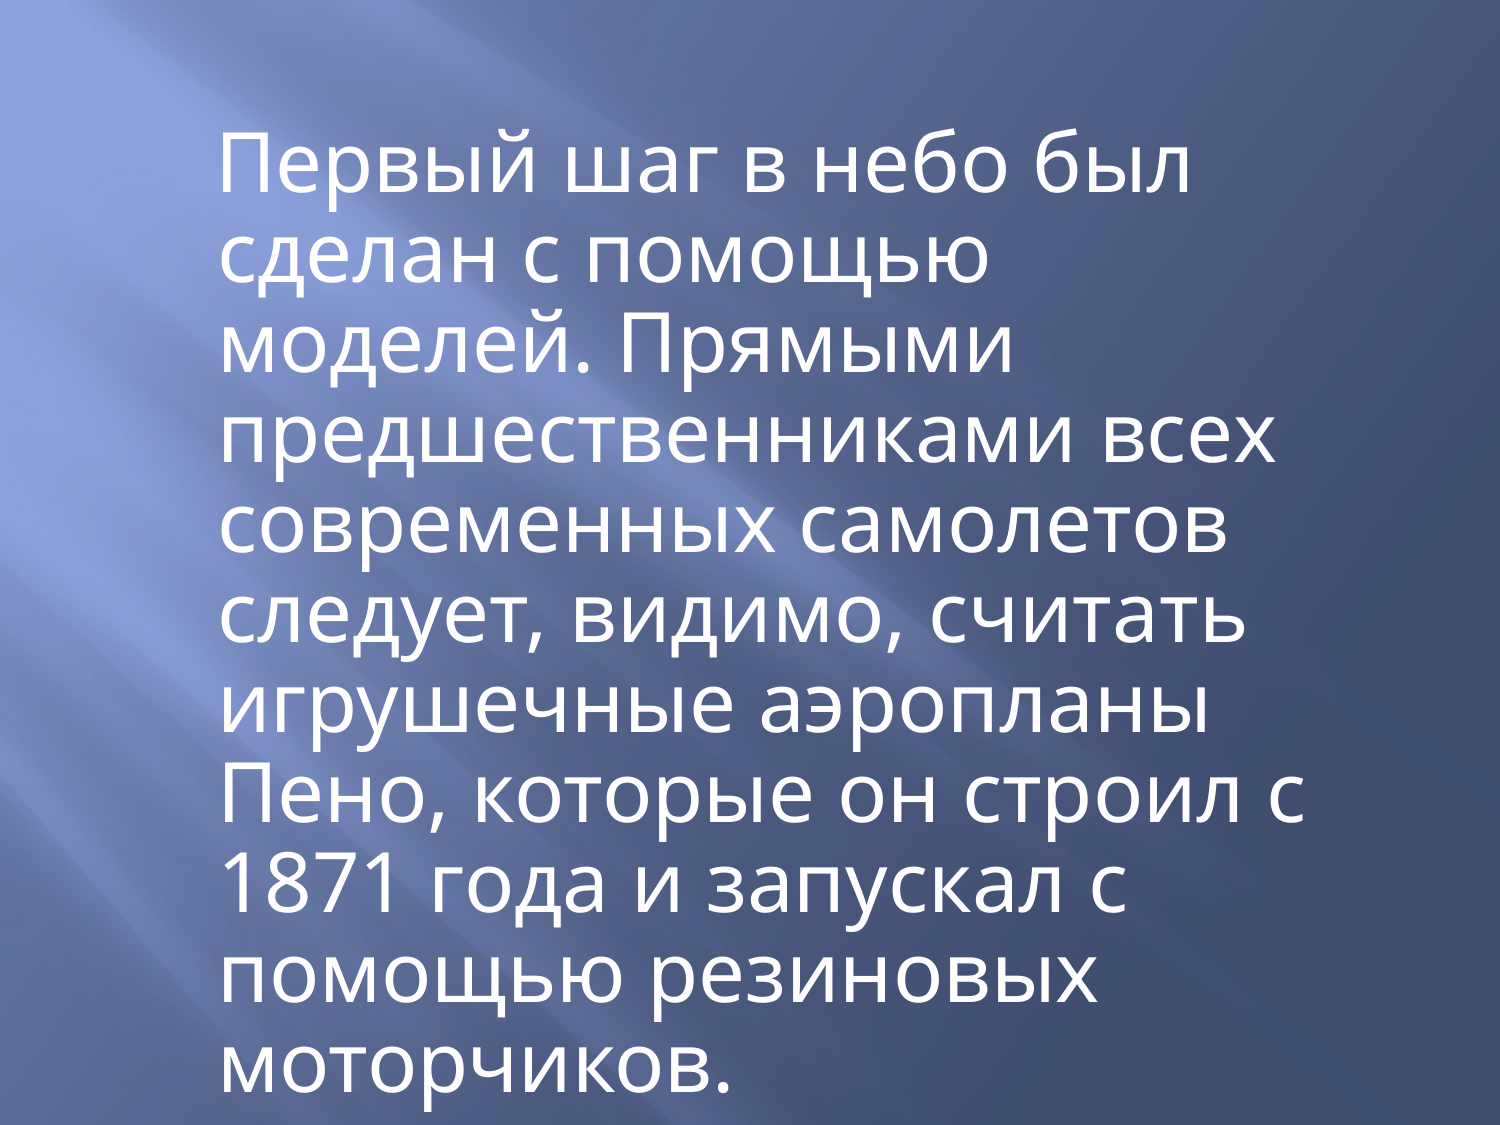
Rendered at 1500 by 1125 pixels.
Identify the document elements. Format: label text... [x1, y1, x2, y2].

list Первый шаг в небо был сделан с помощью моделей. Прямыми предшественниками всех современных самолетов следует, видимо, считать игрушечные аэропланы Пено, которые он строил с 1871 года и запускал с помощью резиновых моторчиков. [112, 113, 1388, 1000]
